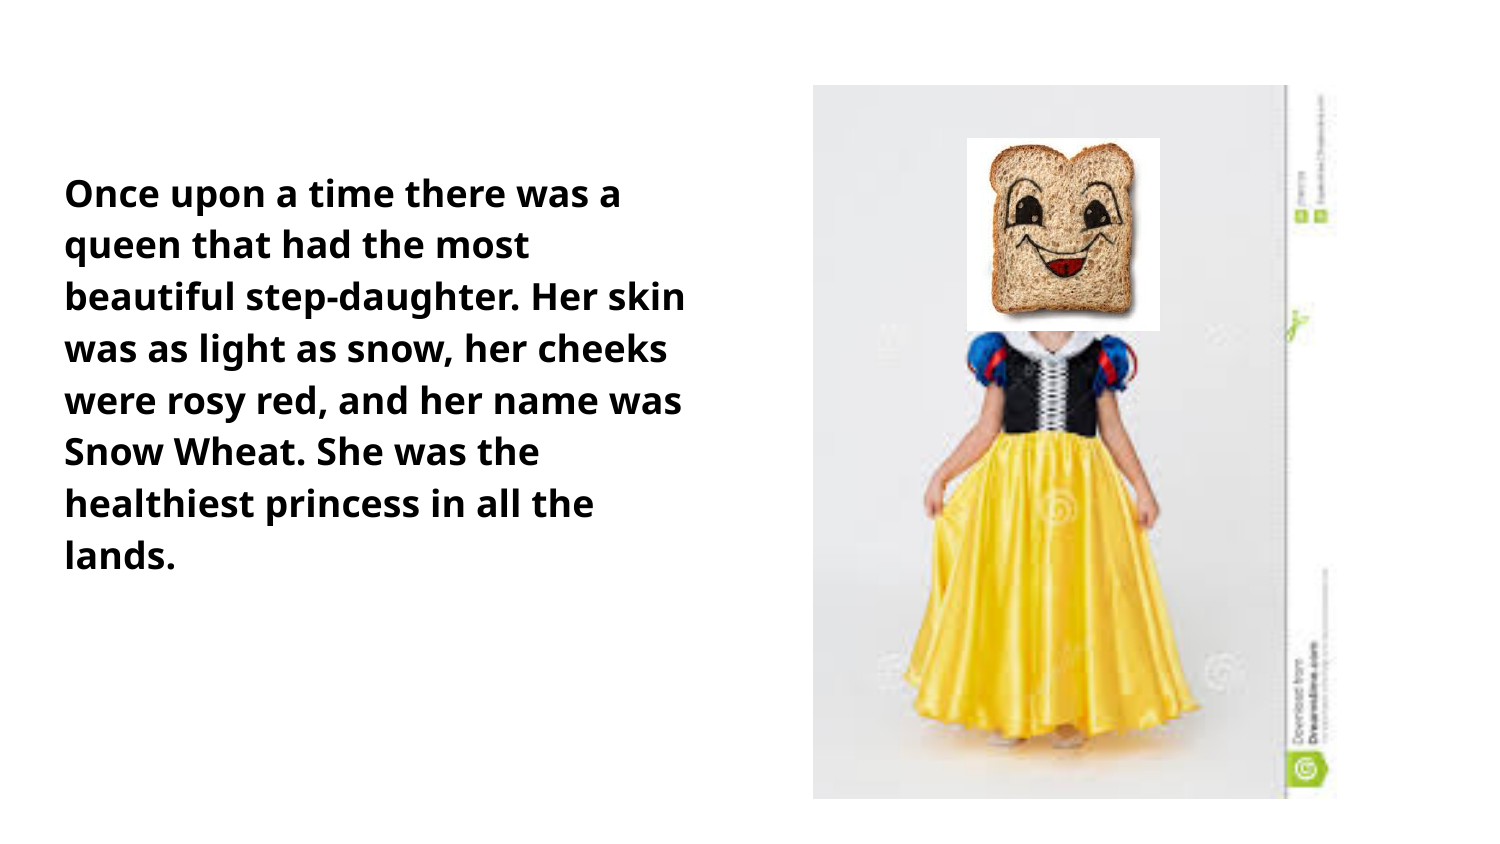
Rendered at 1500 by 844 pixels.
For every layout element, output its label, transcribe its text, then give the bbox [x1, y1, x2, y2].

list Once upon a time there was a queen that had the most beautiful step-daughter. Her skin was as light as snow, her cheeks were rosy red, and her name was Snow Wheat. She was the healthiest princess in all the lands. [49, 147, 706, 696]
picture [813, 85, 1337, 799]
